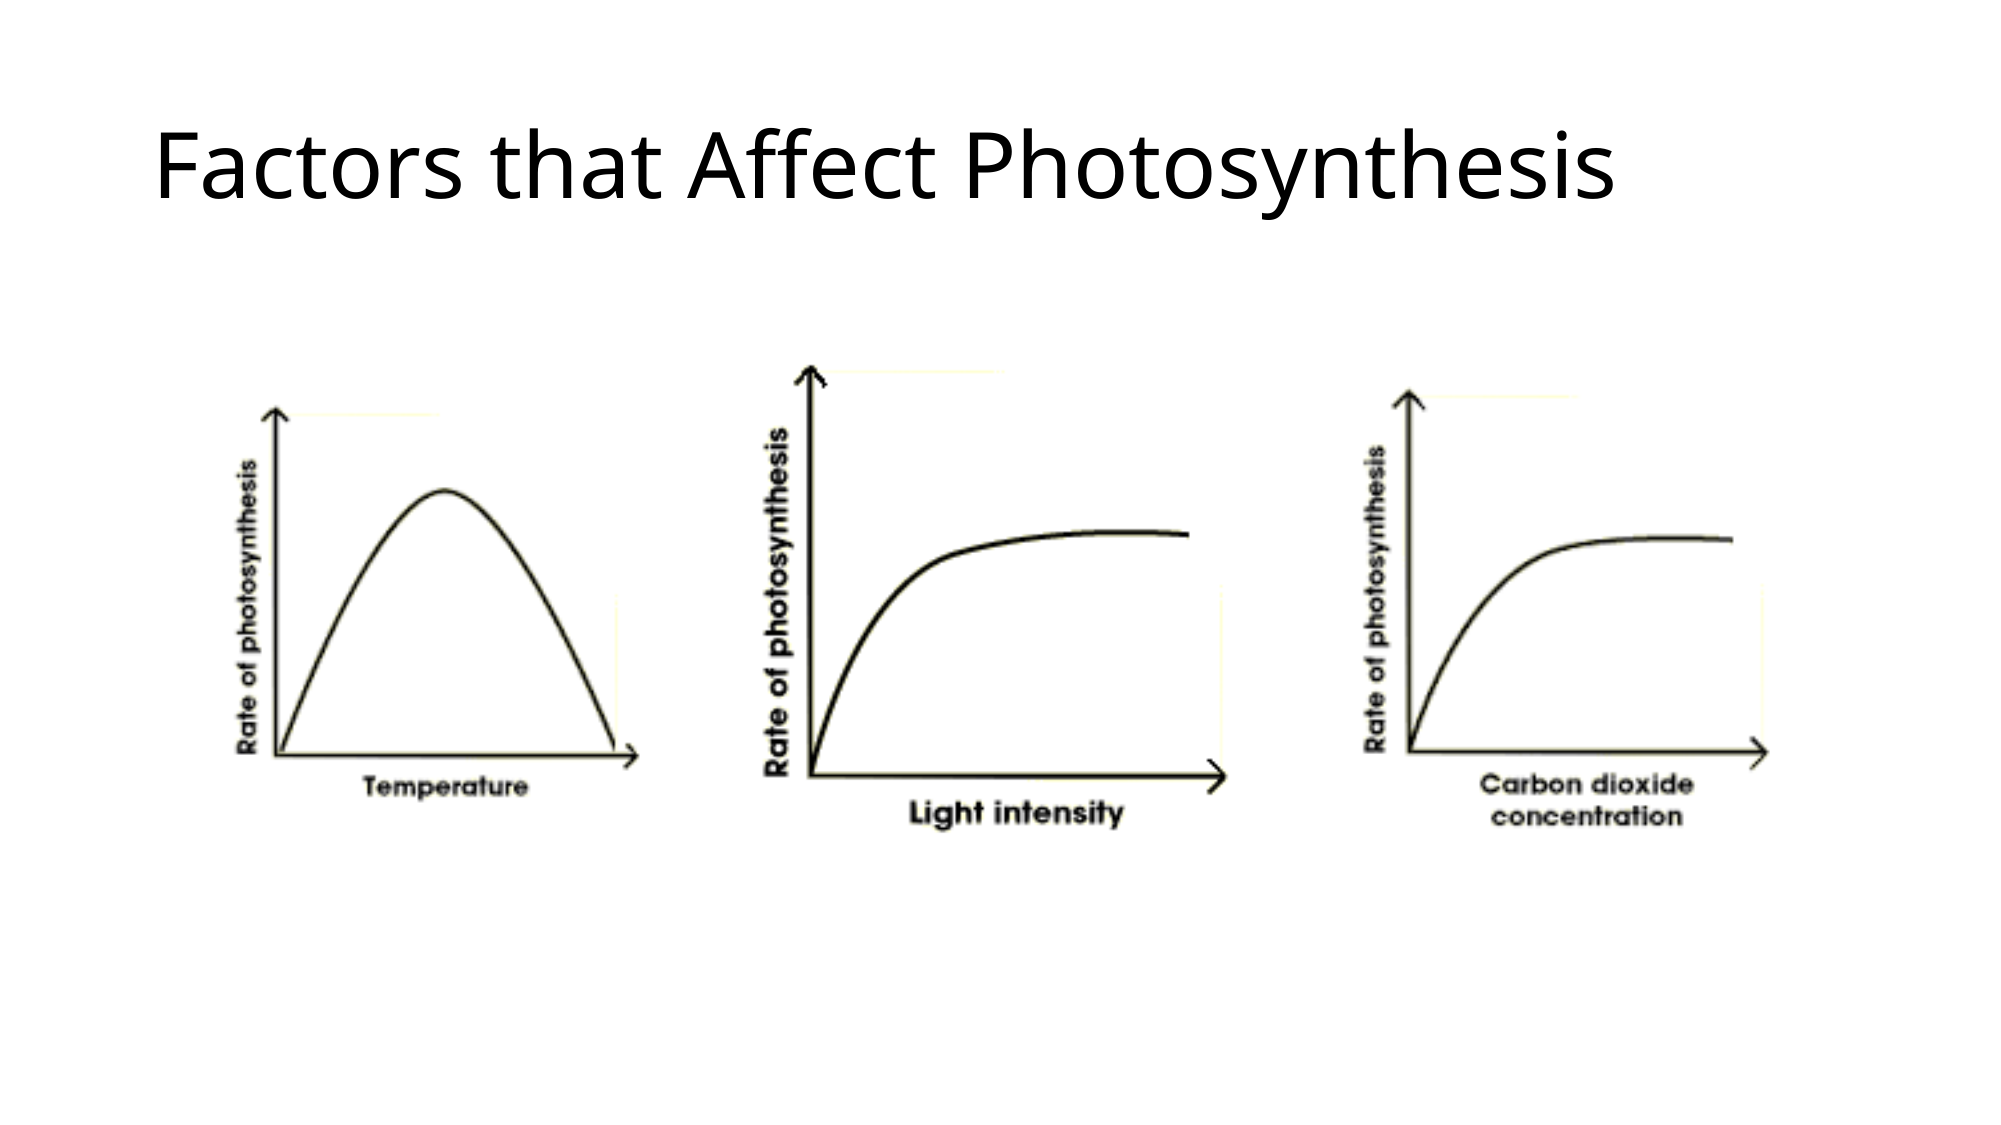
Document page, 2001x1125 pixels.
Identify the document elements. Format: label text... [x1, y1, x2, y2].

picture [190, 393, 669, 840]
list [1319, 374, 1820, 840]
title Factors that Affect Photosynthesis [137, 59, 1863, 278]
picture [710, 346, 1290, 877]
